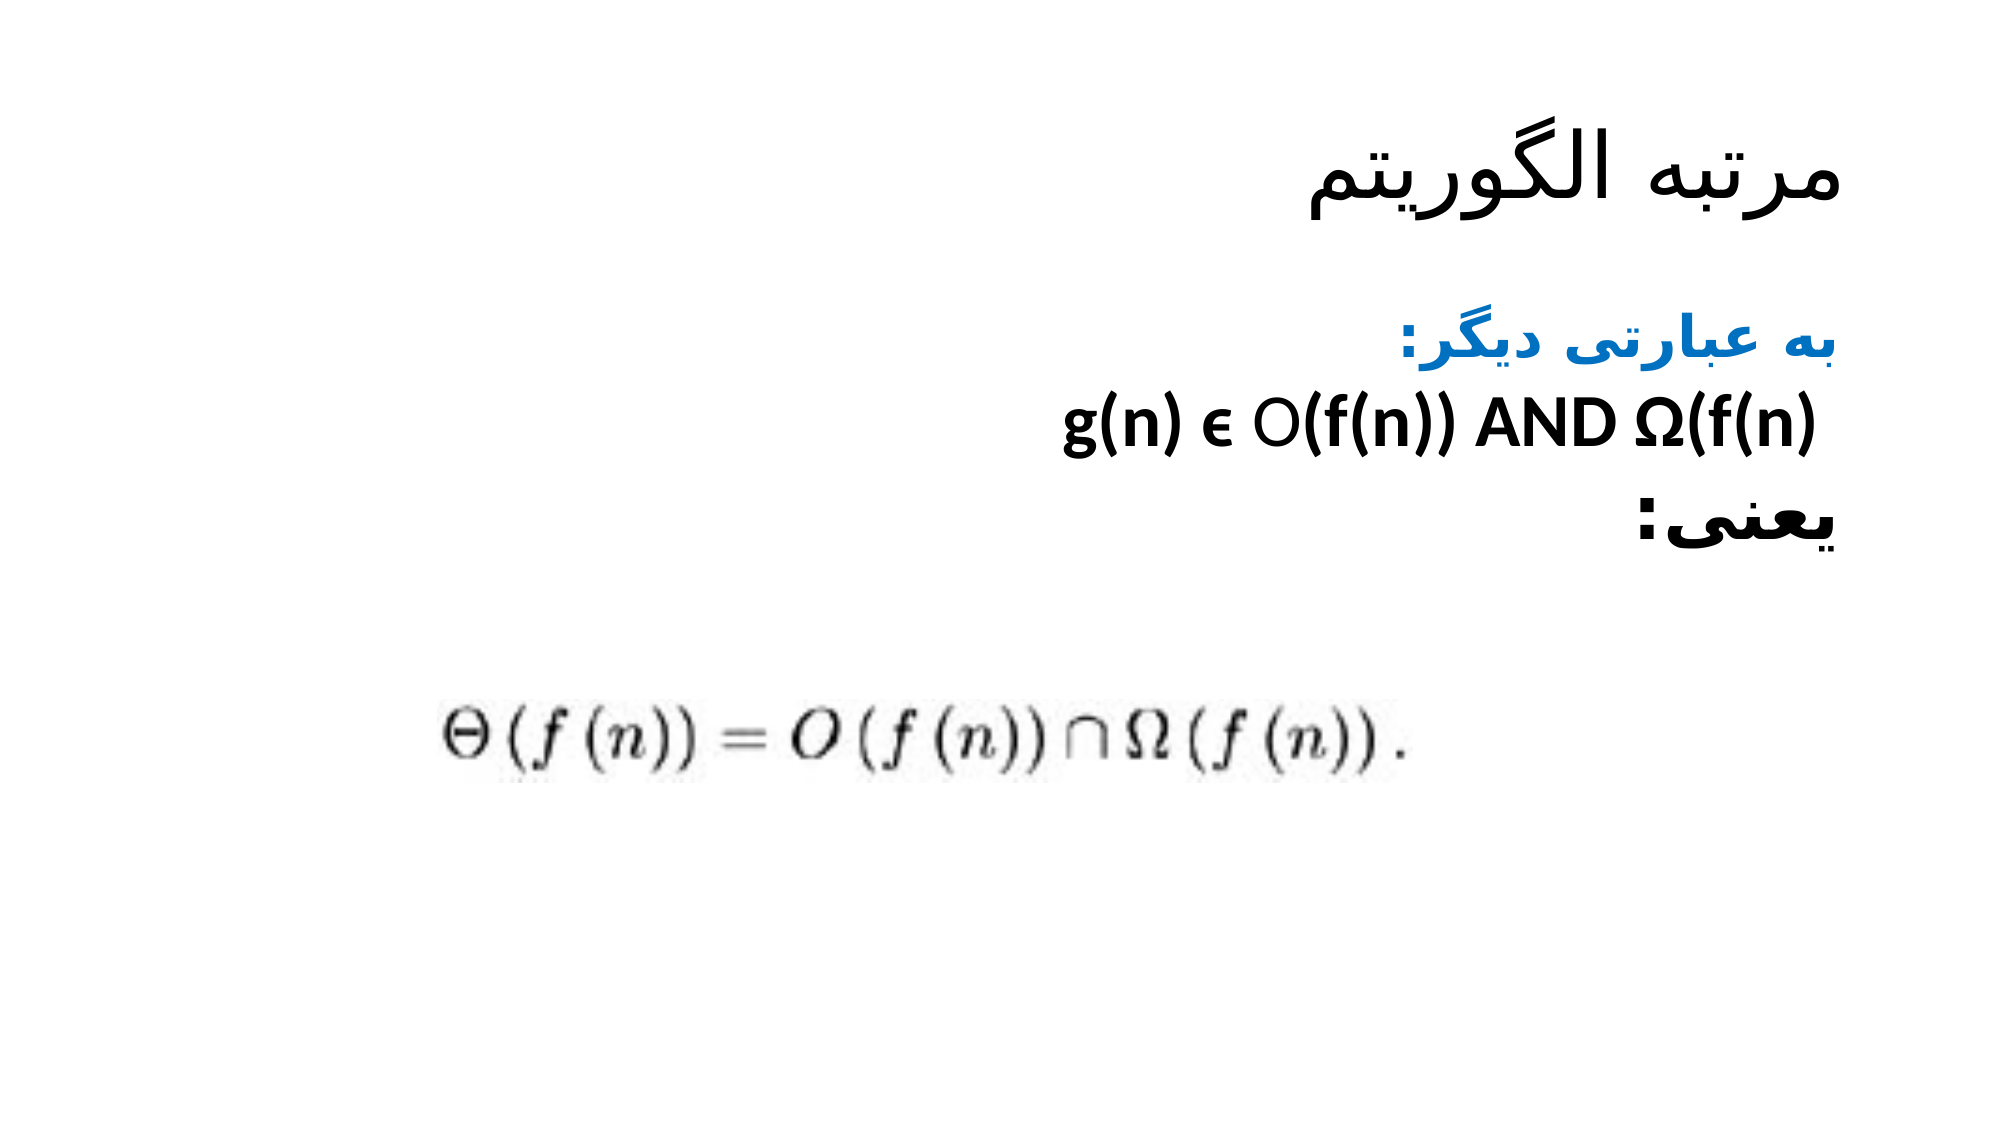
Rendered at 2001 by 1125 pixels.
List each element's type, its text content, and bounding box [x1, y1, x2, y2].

picture [437, 699, 1413, 783]
title مرتبه الگوریتم [137, 59, 1863, 278]
list به عبارتی دیگر: g(n) ϵ O(f(n)) AND Ω(f(n) یعنی: [137, 299, 1863, 1014]
